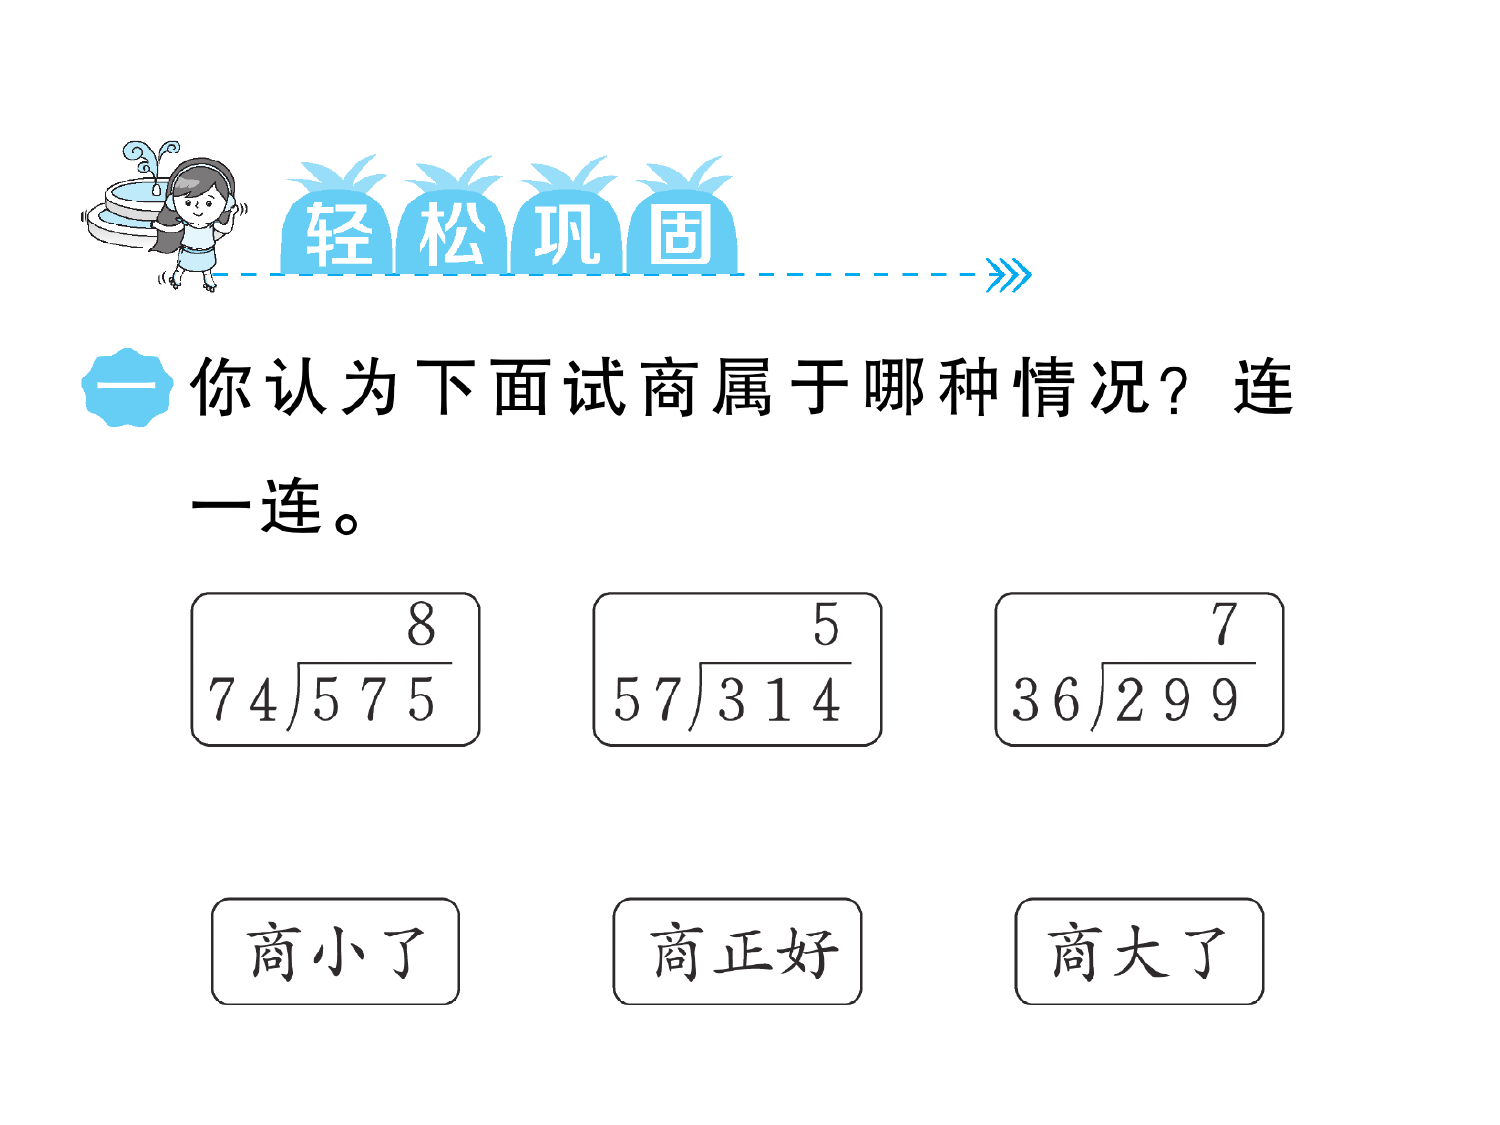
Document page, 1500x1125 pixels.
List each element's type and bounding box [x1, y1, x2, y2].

picture [76, 89, 1350, 1035]
